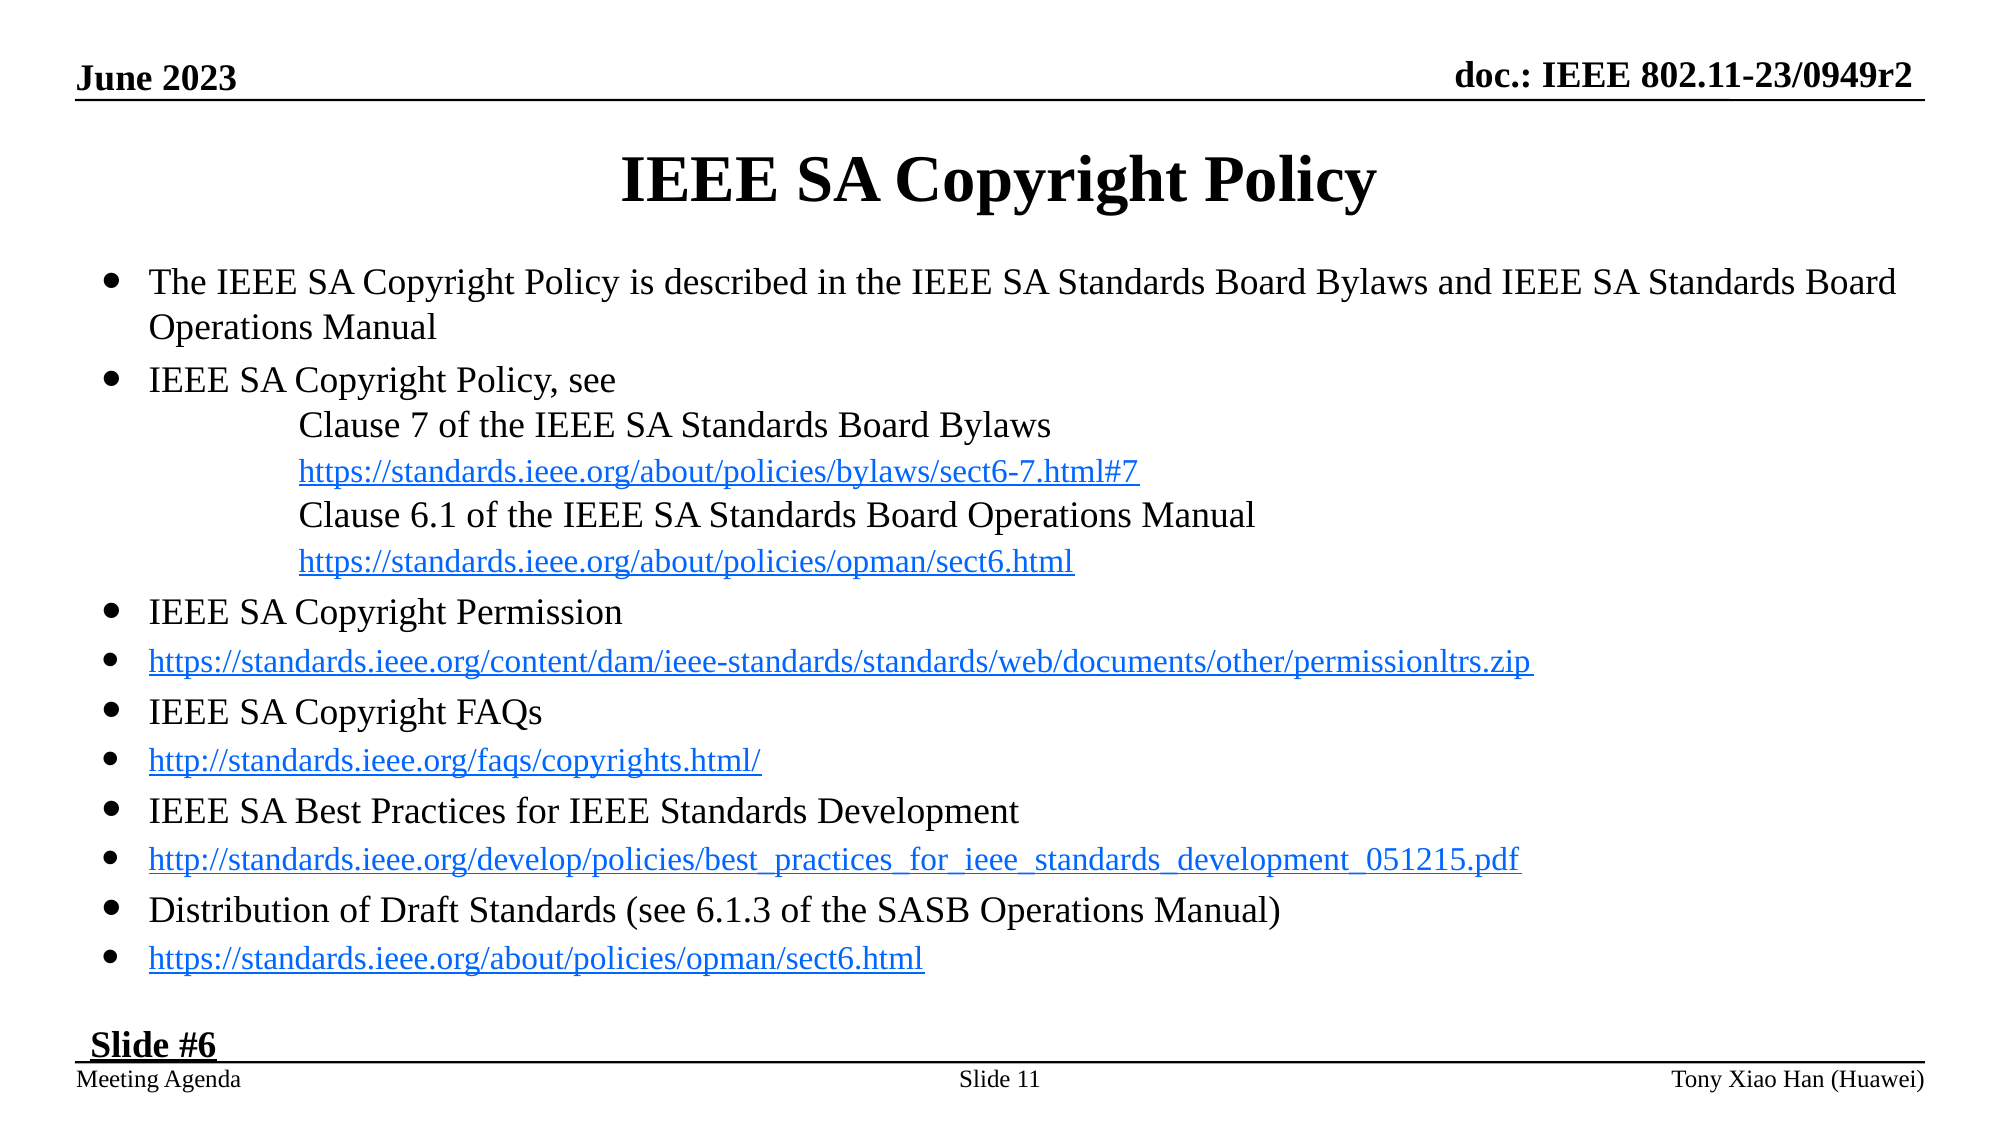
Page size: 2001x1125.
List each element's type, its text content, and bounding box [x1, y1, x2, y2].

list The IEEE SA Copyright Policy is described in the IEEE SA Standards Board Bylaws and IEEE SA Standards Board Operations Manual IEEE SA Copyright Policy, see Clause 7 of the IEEE SA Standards Board Bylaws https://standards.ieee.org/about/policies/bylaws/sect6-7.html#7 Clause 6.1 of the IEEE SA Standards Board Operations Manual https://standards.ieee.org/about/policies/opman/sect6.html IEEE SA Copyright Permission https://standards.ieee.org/content/dam/ieee-standards/standards/web/documents/other/permissionltrs.zip IEEE SA Copyright FAQs http://standards.ieee.org/faqs/copyrights.html/ IEEE SA Best Practices for IEEE Standards Development http://standards.ieee.org/develop/policies/best_practices_for_ieee_standards_development_051215.pdf Distribution of Draft Standards (see 6.1.3 of the SASB Operations Manual) https://standards.ieee.org/about/policies/opman/sect6.html [75, 249, 1925, 1013]
text_box IEEE SA Copyright Policy [362, 87, 1638, 263]
text_box Slide #6 [75, 1012, 232, 1073]
